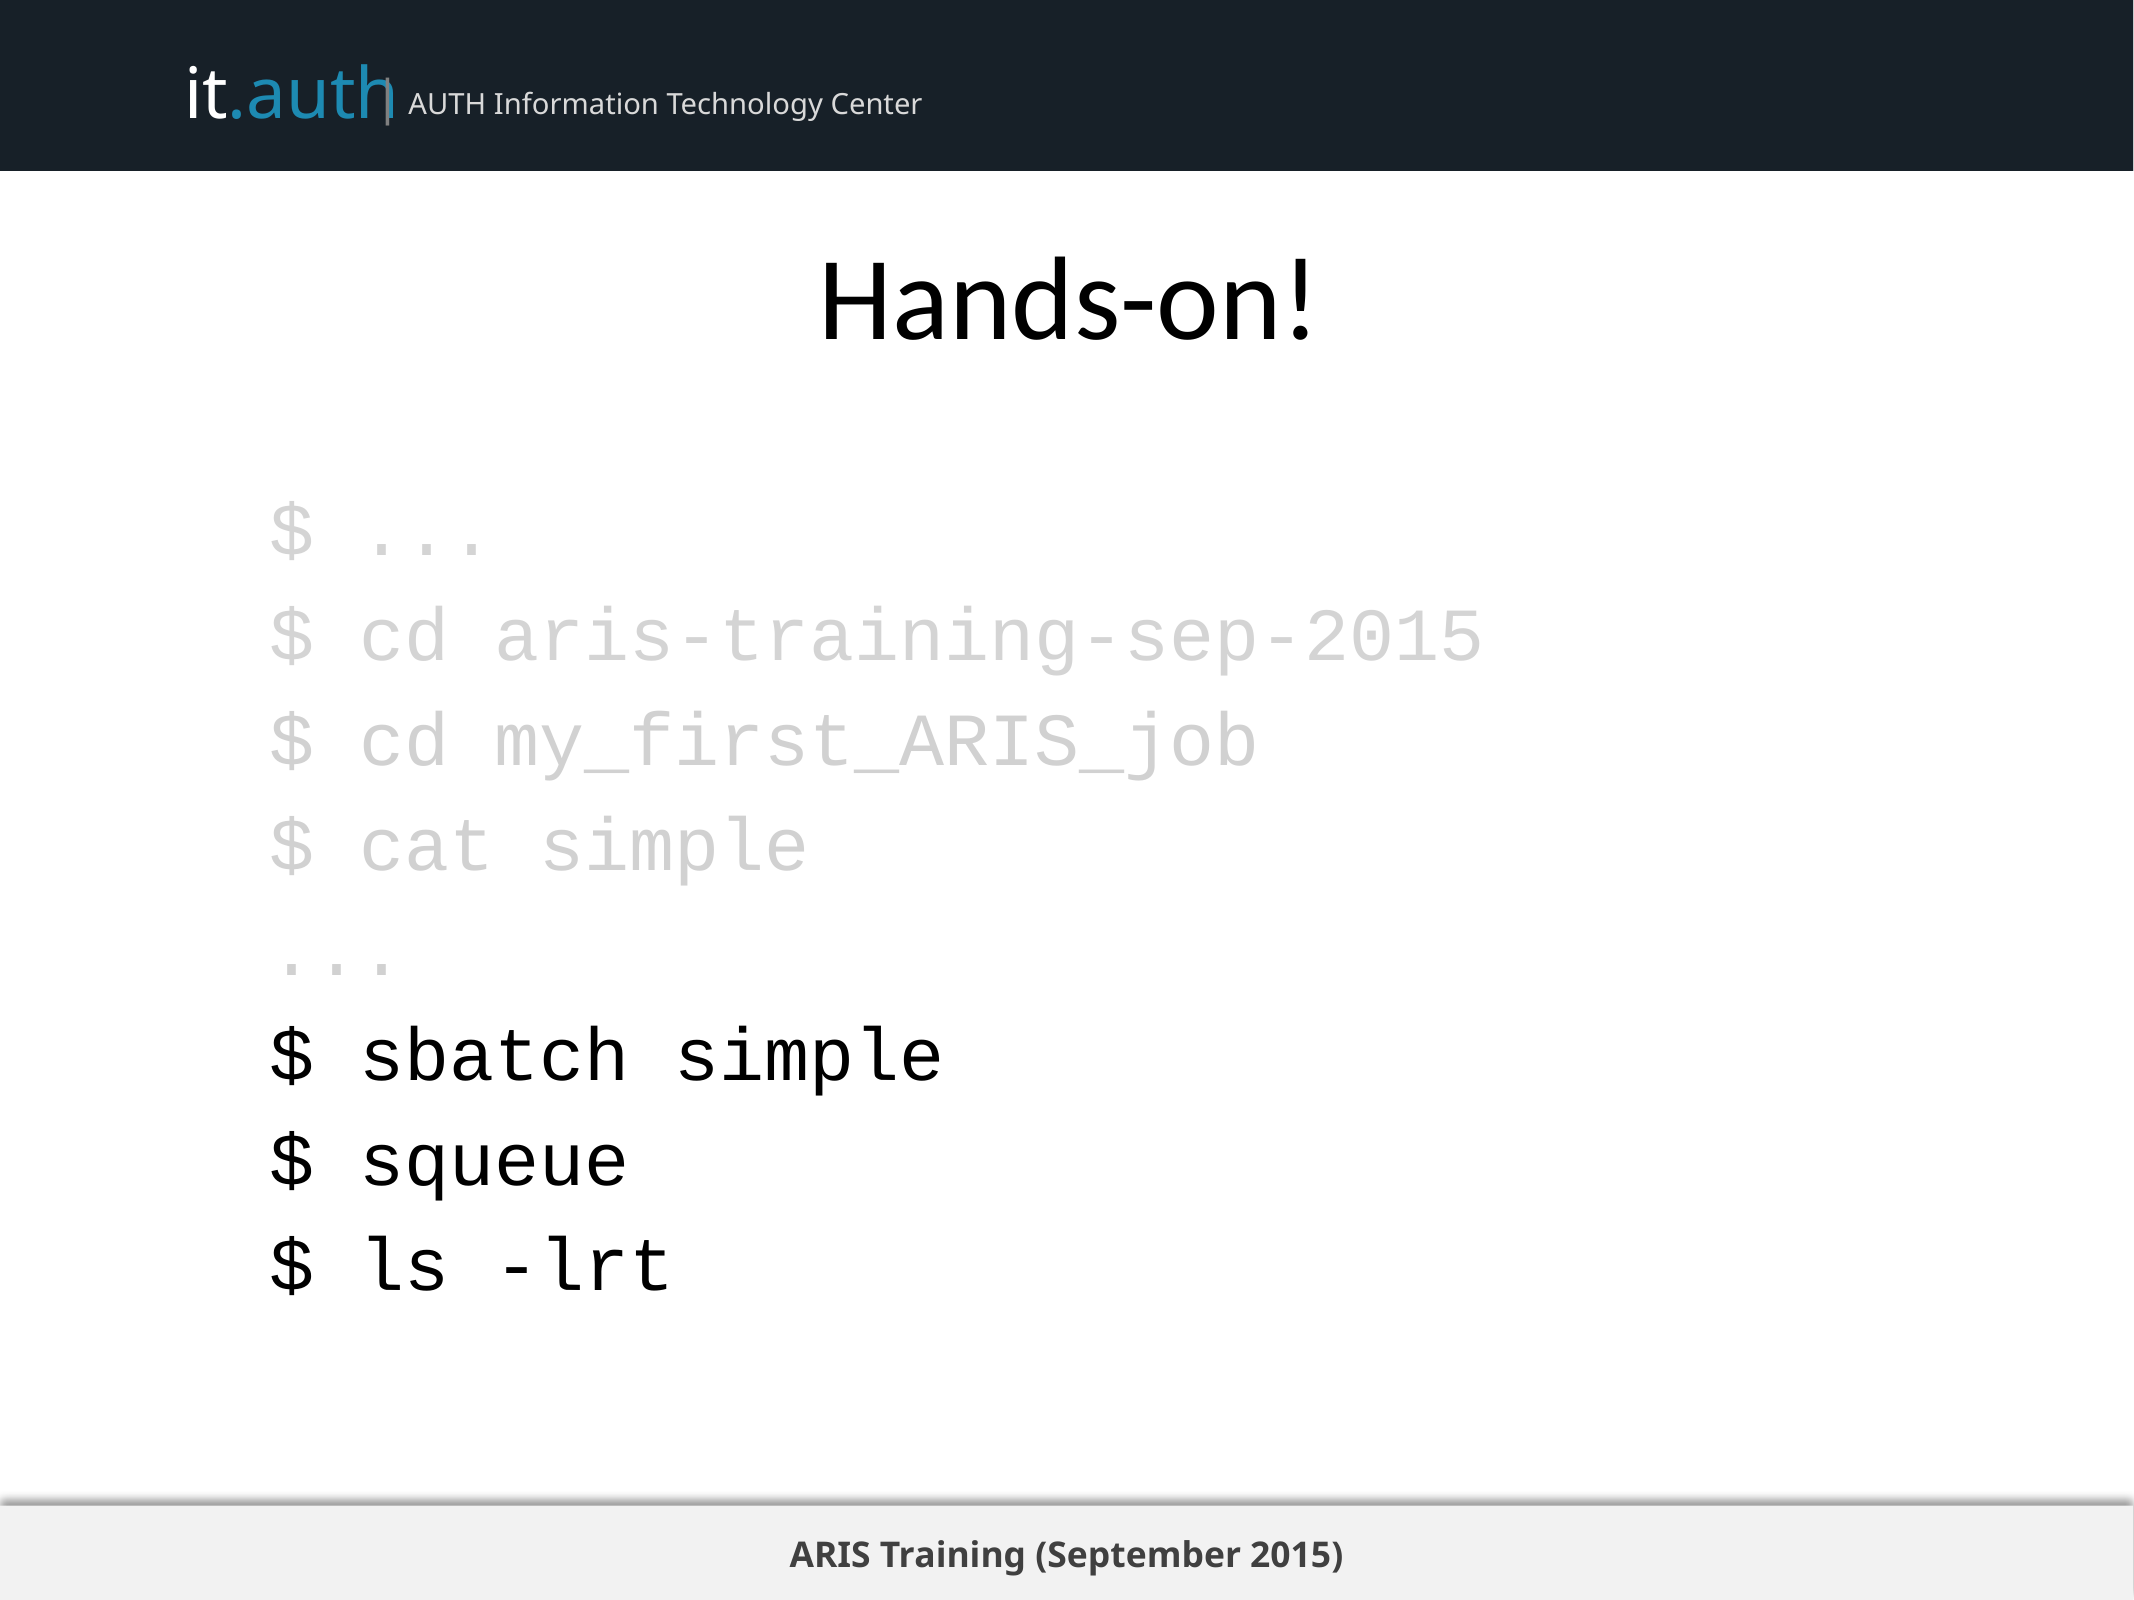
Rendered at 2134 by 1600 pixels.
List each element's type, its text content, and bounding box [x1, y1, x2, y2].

list $ ... $ cd aris-training-sep-2015 $ cd my_first_ARIS_job $ cat simple ... $ sbatch simple $ squeue $ ls -lrt [204, 469, 1922, 1427]
title Hands-on! [109, 197, 2030, 387]
